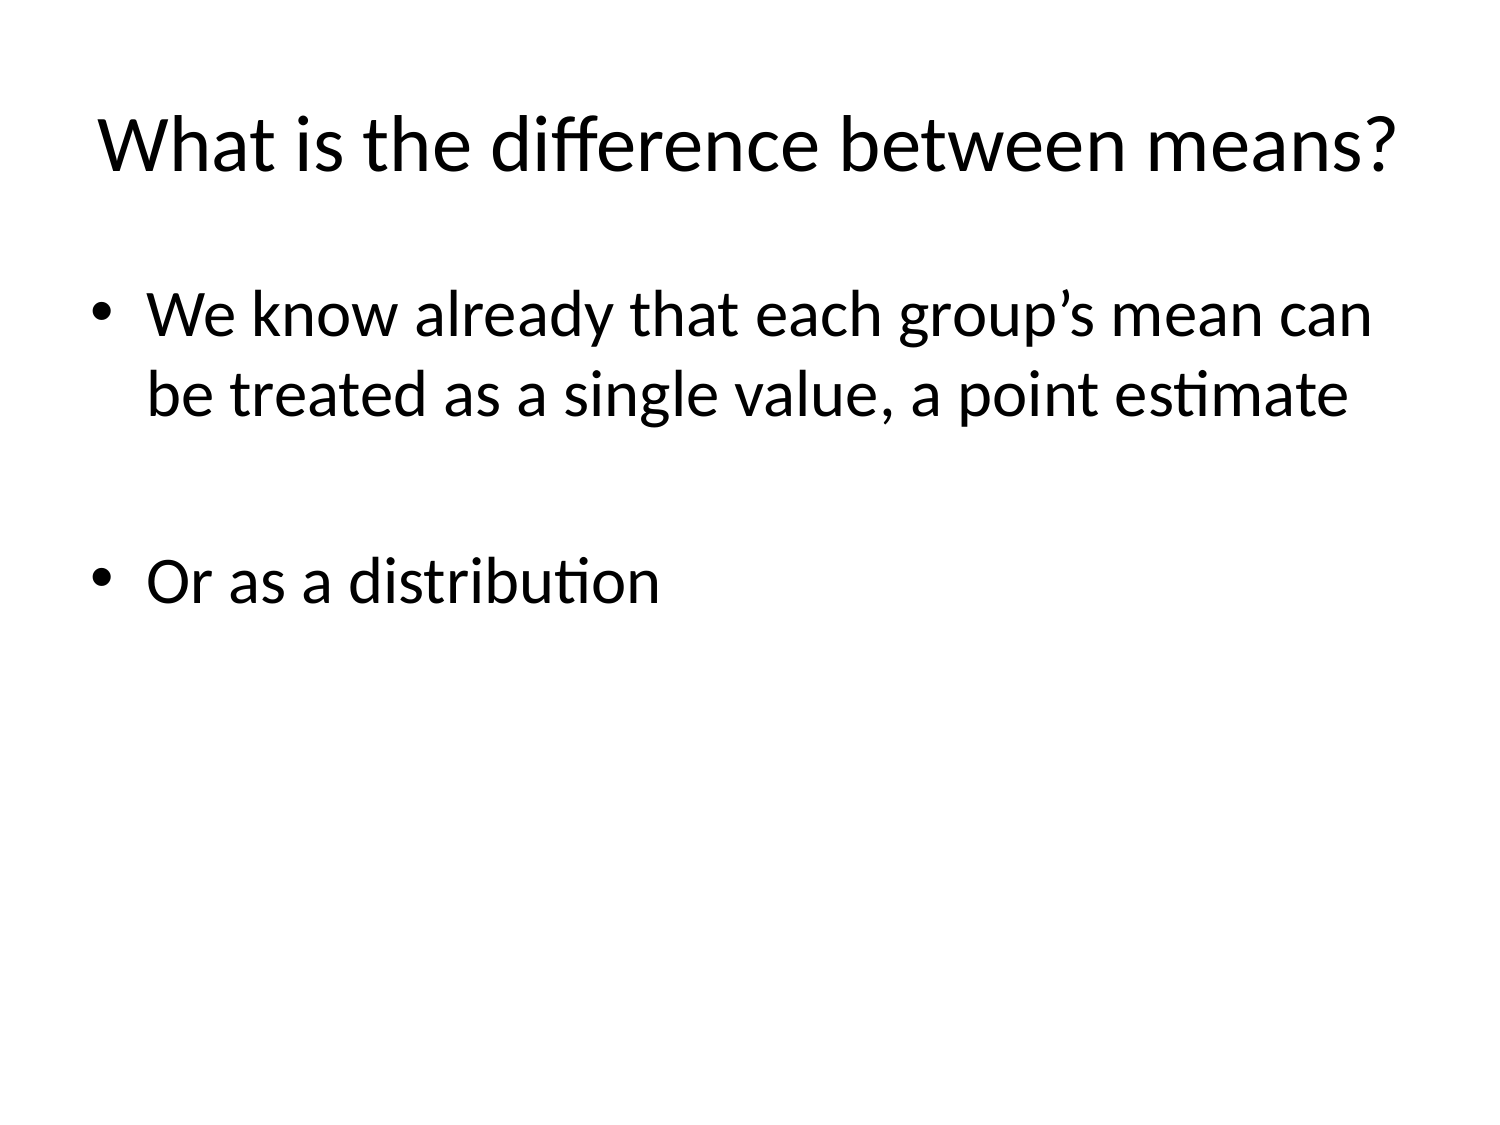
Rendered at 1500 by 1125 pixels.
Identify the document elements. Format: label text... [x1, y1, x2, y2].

title What is the difference between means? [0, 45, 1500, 233]
list We know already that each group’s mean can be treated as a single value, a point estimate Or as a distribution [75, 262, 1425, 1005]
